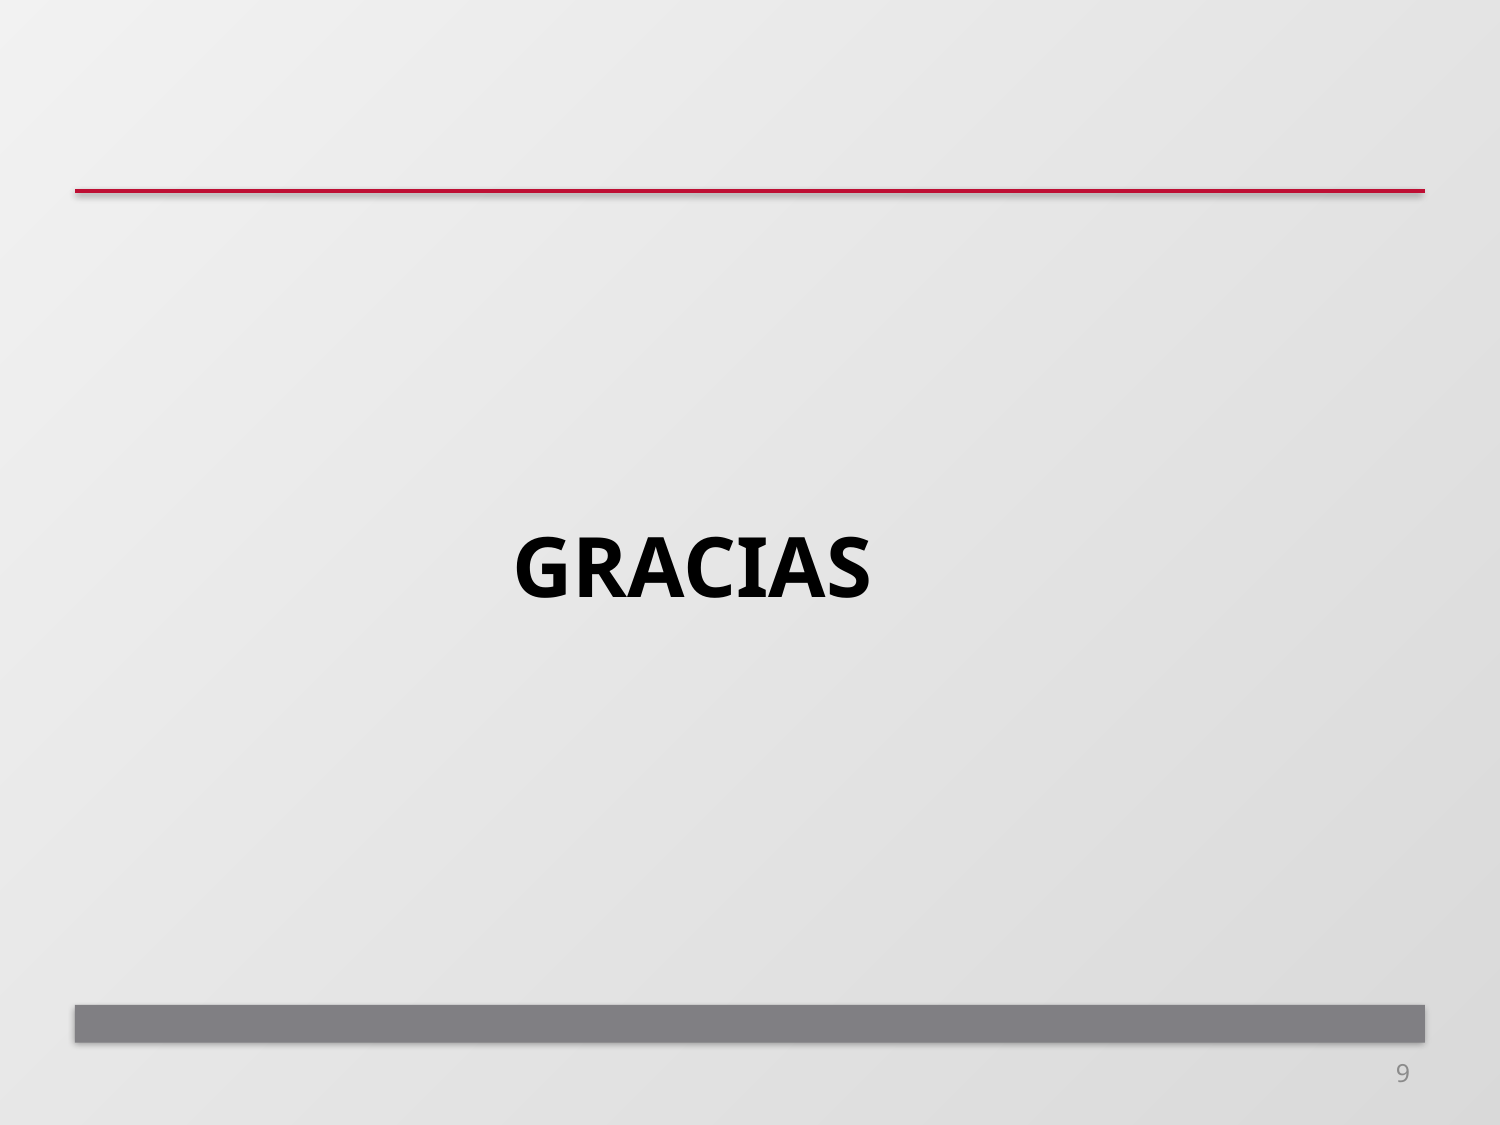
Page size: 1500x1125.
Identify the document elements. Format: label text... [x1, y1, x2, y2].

text_box GRACIAS [74, 506, 1310, 622]
slide_number 9 [1074, 1042, 1425, 1103]
